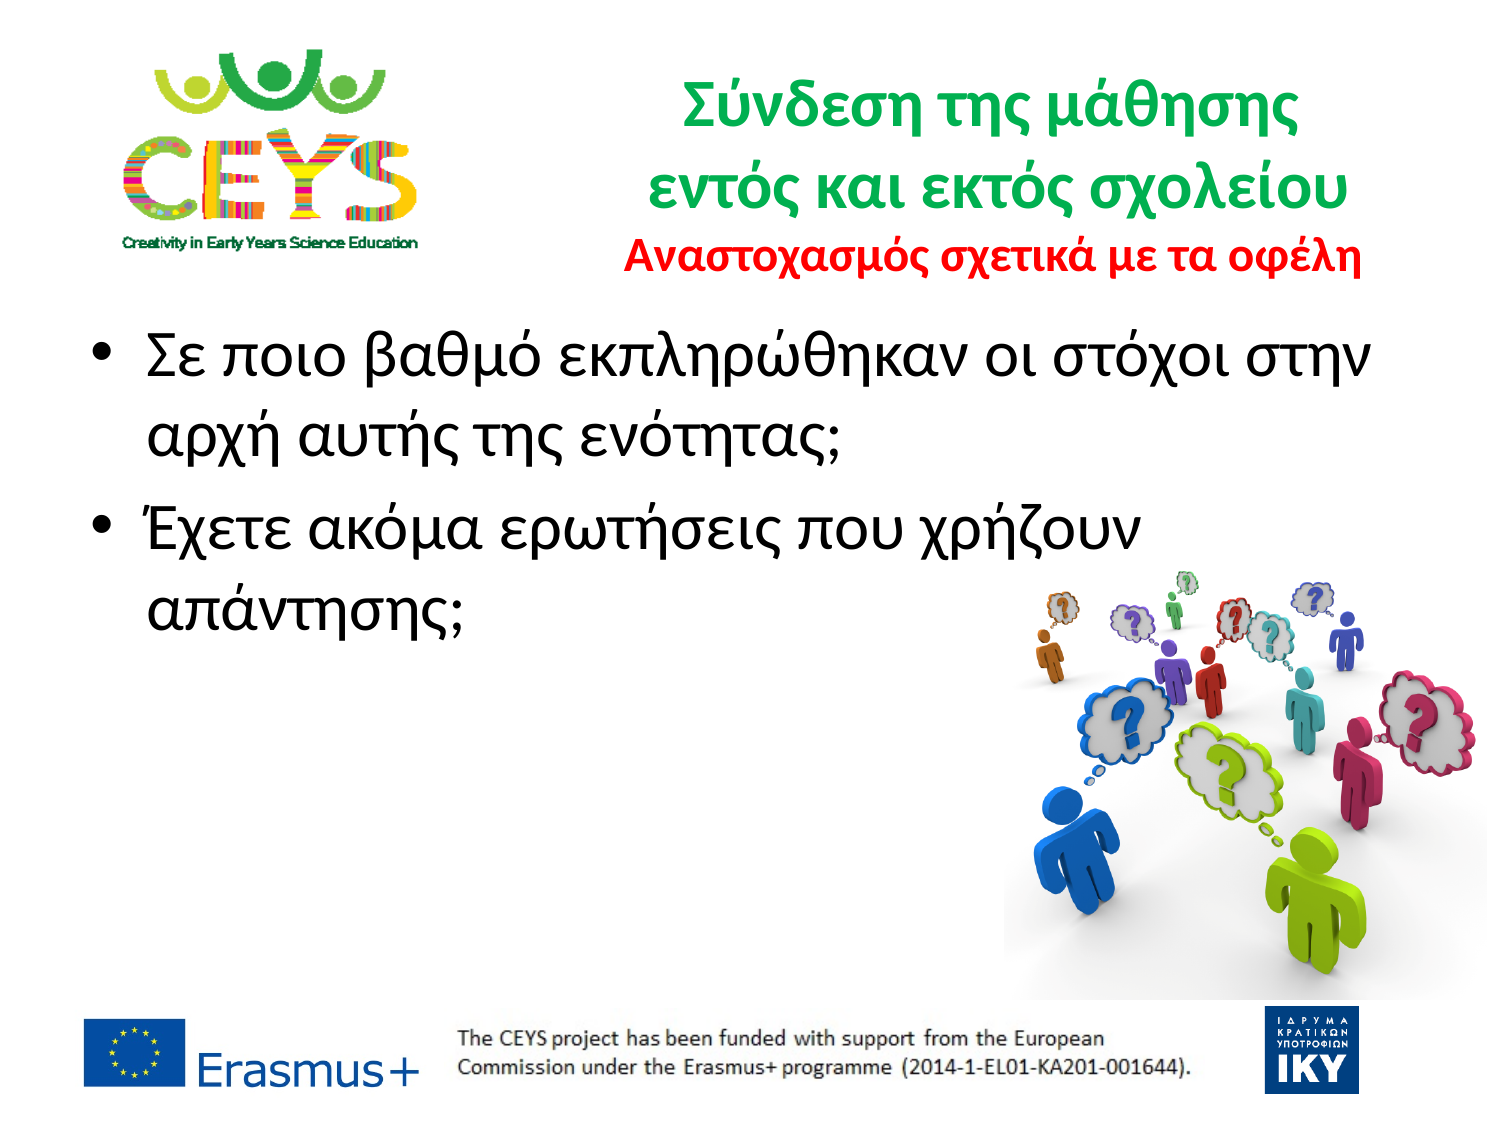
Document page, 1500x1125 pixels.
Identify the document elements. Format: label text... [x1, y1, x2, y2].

text_box Σύνδεση της μάθησης εντός και εκτός σχολείου Αναστοχασμός σχετικά με τα οφέλη [572, 49, 1425, 291]
picture [64, 999, 438, 1106]
picture [1003, 550, 1487, 1000]
list Σε ποιο βαθμό εκπληρώθηκαν οι στόχοι στην αρχή αυτής της ενότητας; Έχετε ακόμα ερωτήσεις που χρήζουν απάντησης; [75, 302, 1424, 965]
picture [444, 1008, 1205, 1097]
picture [1264, 1005, 1359, 1094]
